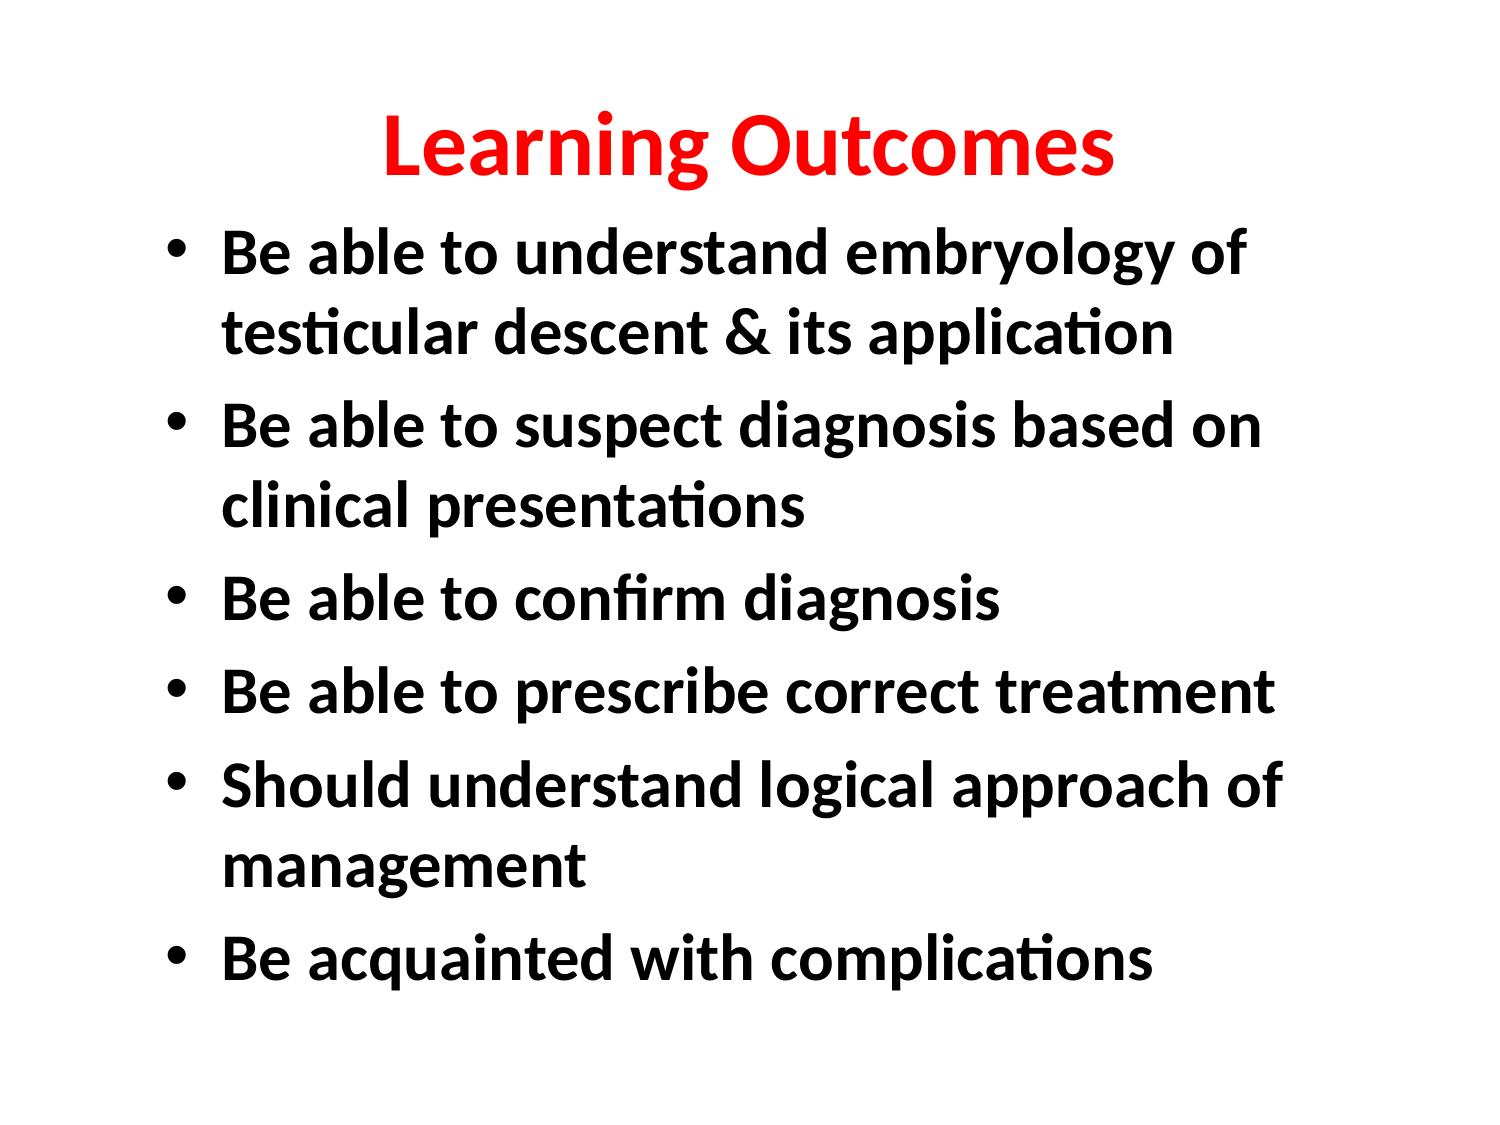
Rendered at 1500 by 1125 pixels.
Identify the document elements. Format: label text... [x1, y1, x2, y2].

list Be able to understand embryology of testicular descent & its application Be able to suspect diagnosis based on clinical presentations Be able to confirm diagnosis Be able to prescribe correct treatment Should understand logical approach of management Be acquainted with complications [150, 200, 1438, 1100]
title Learning Outcomes [75, 45, 1425, 233]
